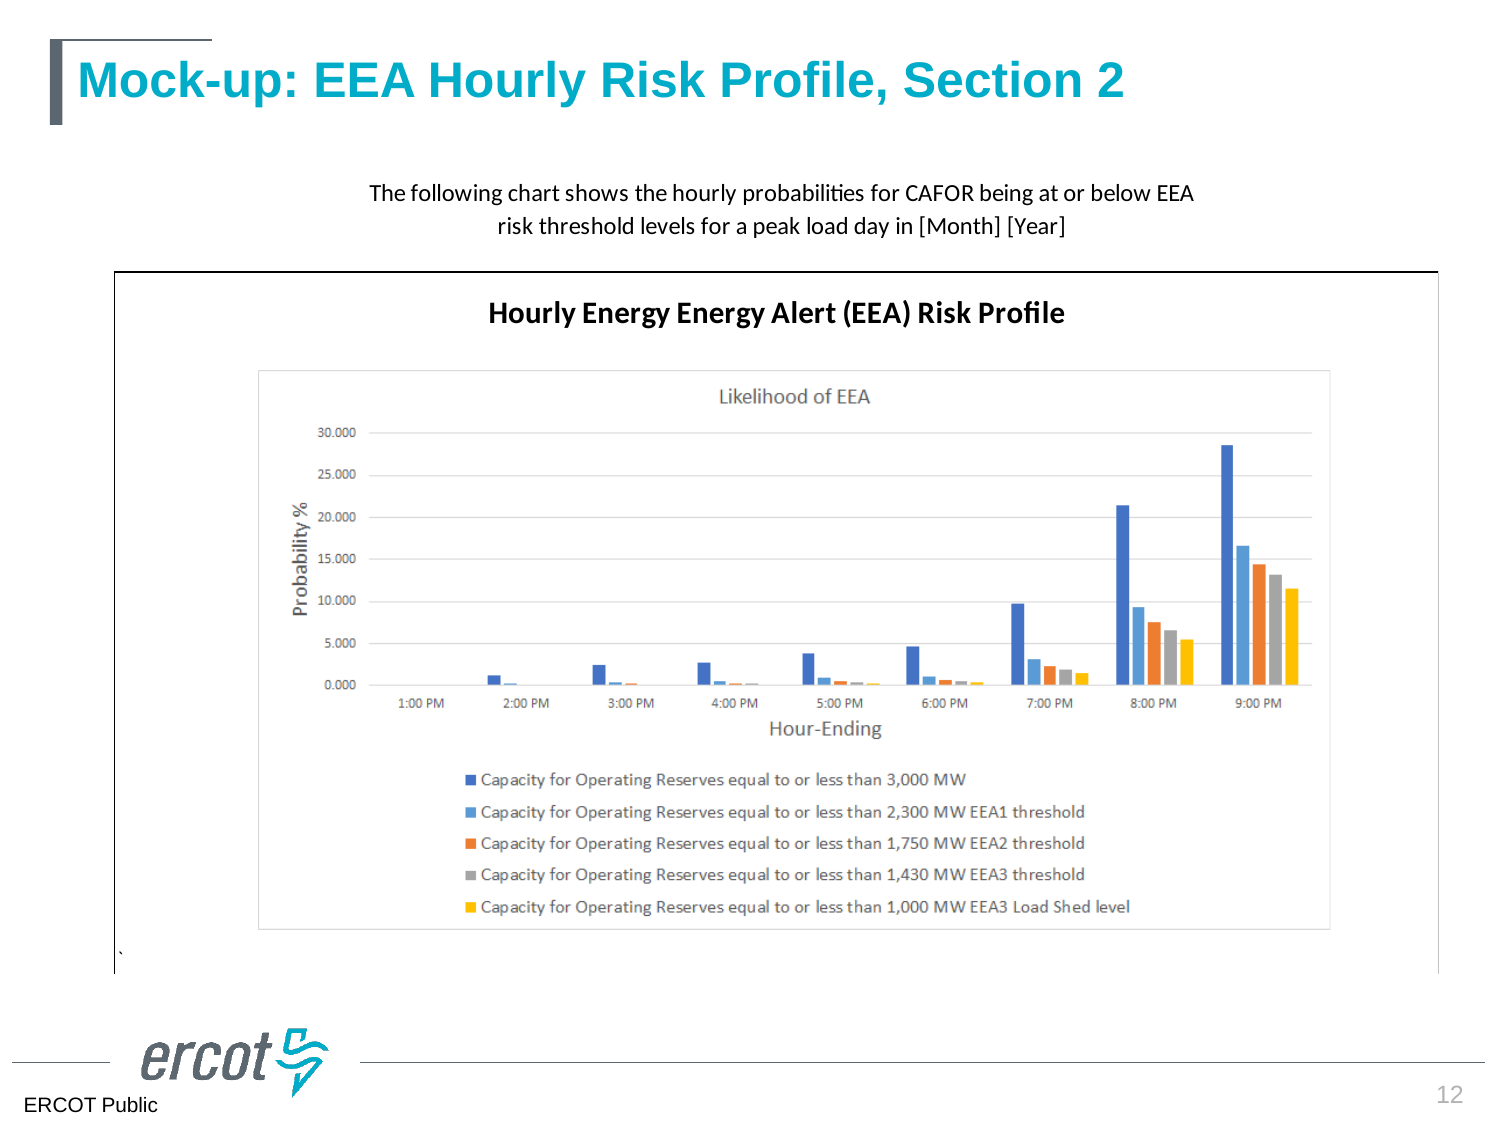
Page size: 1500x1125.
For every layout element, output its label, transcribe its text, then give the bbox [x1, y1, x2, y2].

slide_number 12 [1412, 1076, 1488, 1112]
picture [137, 1024, 332, 1100]
picture [113, 181, 1440, 976]
title Mock-up: EEA Hourly Risk Profile, Section 2 [62, 39, 1450, 125]
